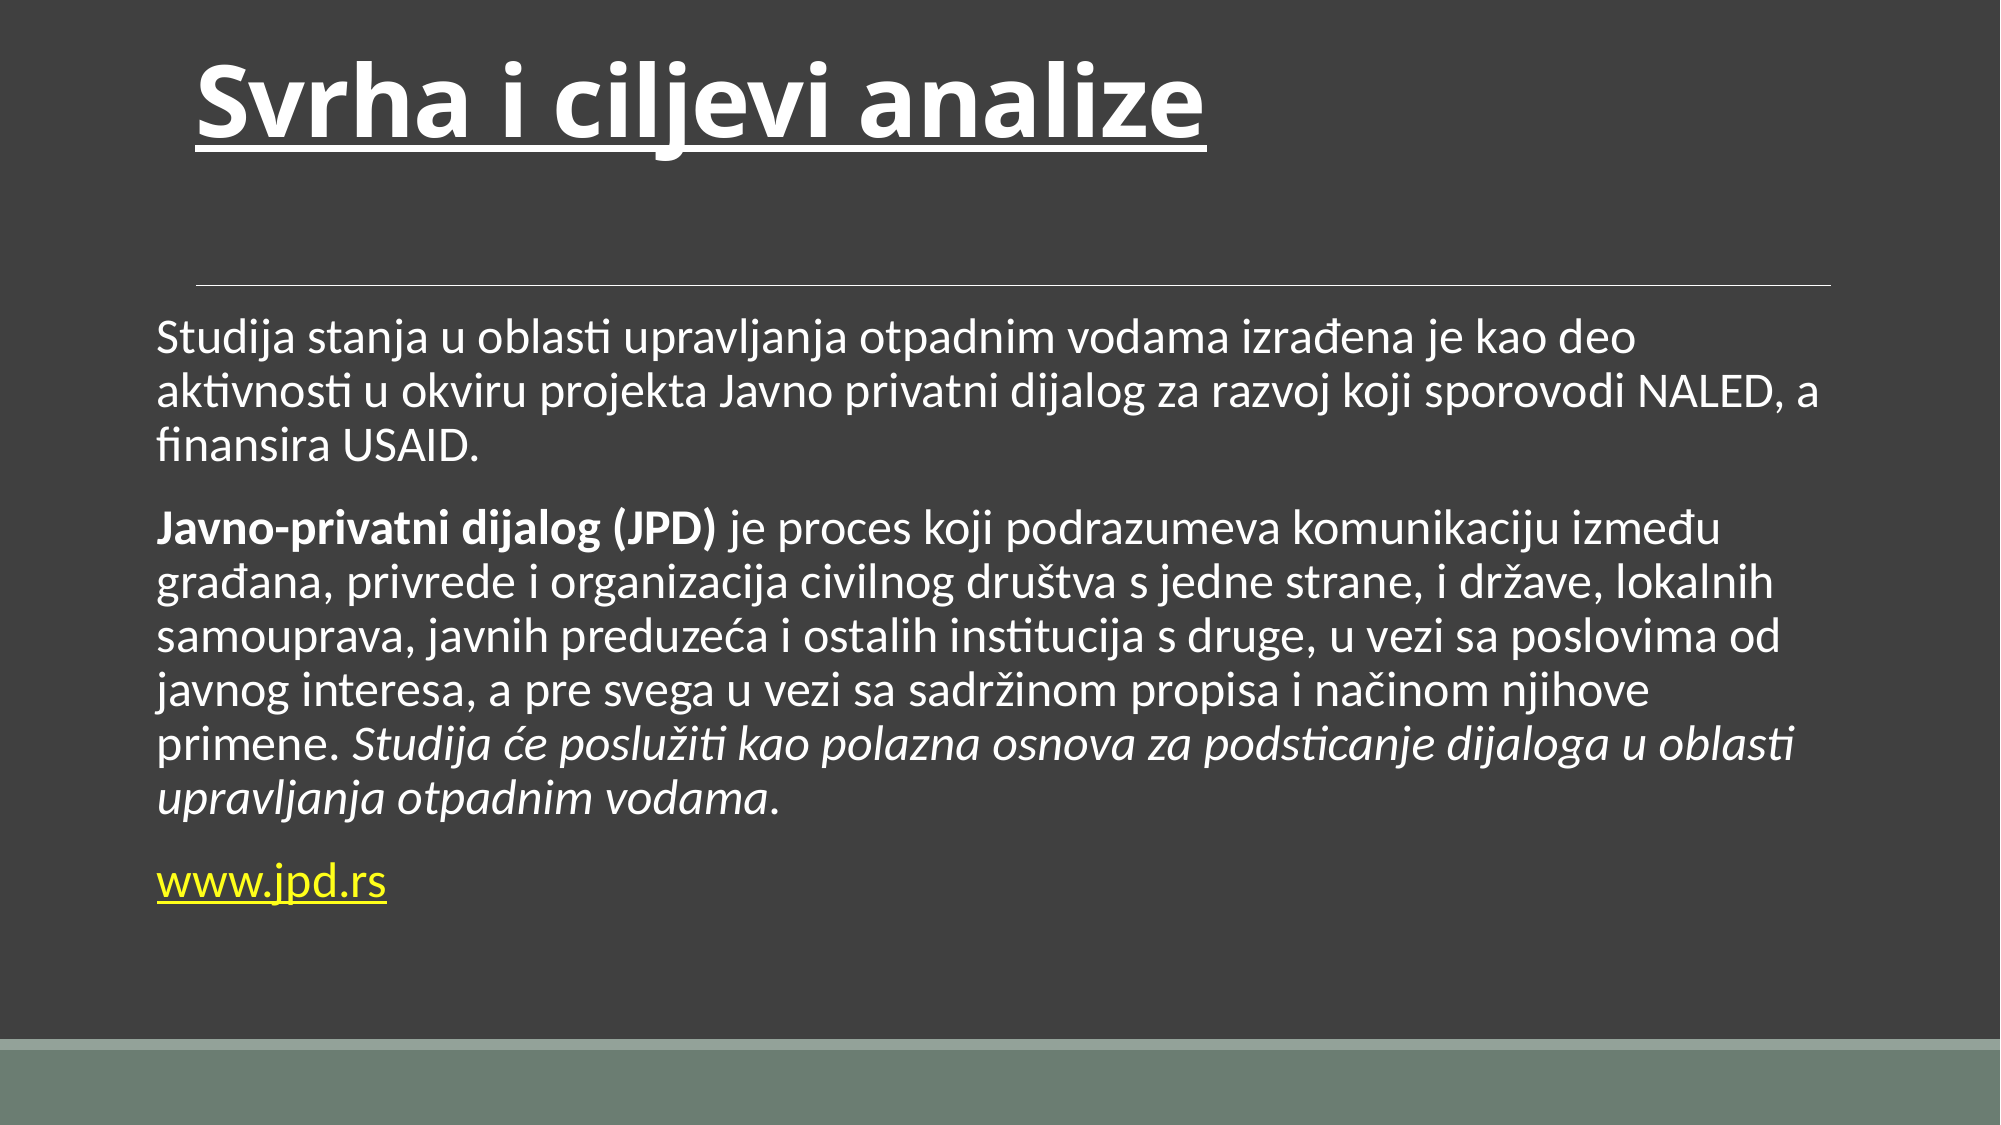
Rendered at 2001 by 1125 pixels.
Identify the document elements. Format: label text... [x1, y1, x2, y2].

list Studija stanja u oblasti upravljanja otpadnim vodama izrađena je kao deo aktivnosti u okviru projekta Javno privatni dijalog za razvoj koji sporovodi NALED, a finansira USAID. Javno-privatni dijalog (JPD) je proces koji podrazumeva komunikaciju između građana, privrede i organizacija civilnog društva s jedne strane, i države, lokalnih samouprava, javnih preduzeća i ostalih institucija s druge, u vezi sa poslovima od javnog interesa, a pre svega u vezi sa sadržinom propisa i načinom njihove primene. Studija će poslužiti kao polazna osnova za podsticanje dijaloga u oblasti upravljanja otpadnim vodama. www.jpd.rs [141, 302, 1830, 963]
title Svrha i ciljevi analize [180, 47, 1830, 285]
